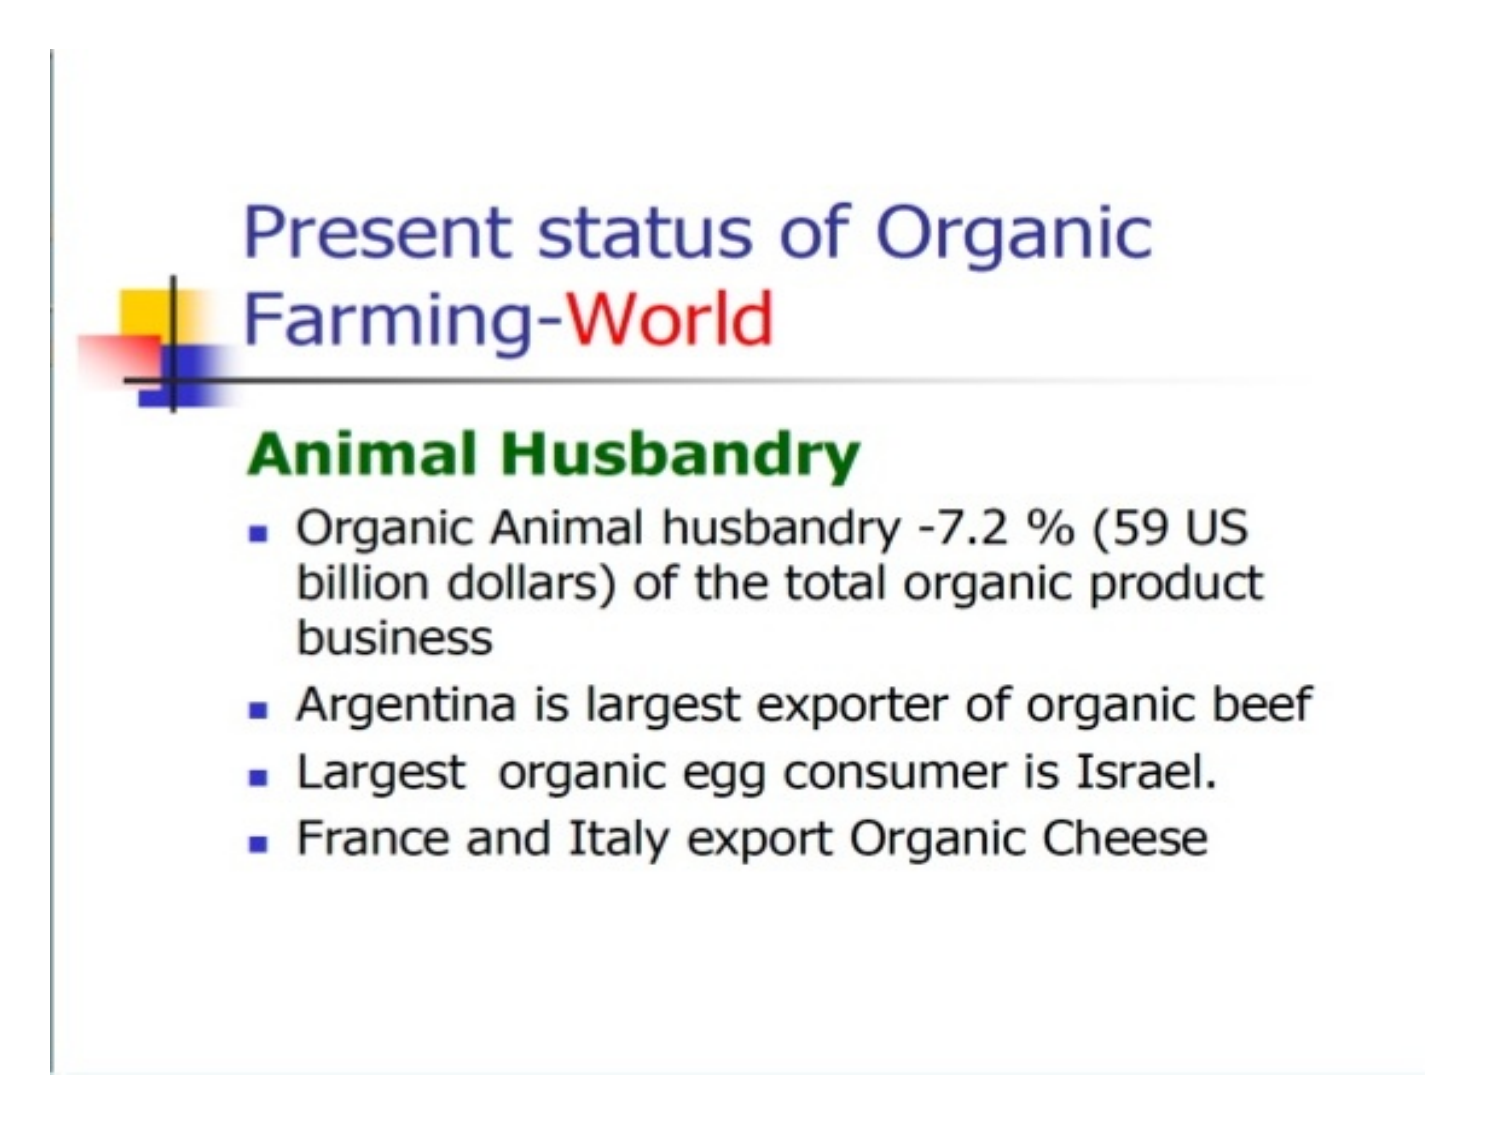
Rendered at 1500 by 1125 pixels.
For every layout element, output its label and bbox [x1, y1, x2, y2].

picture [49, 49, 1426, 1076]
